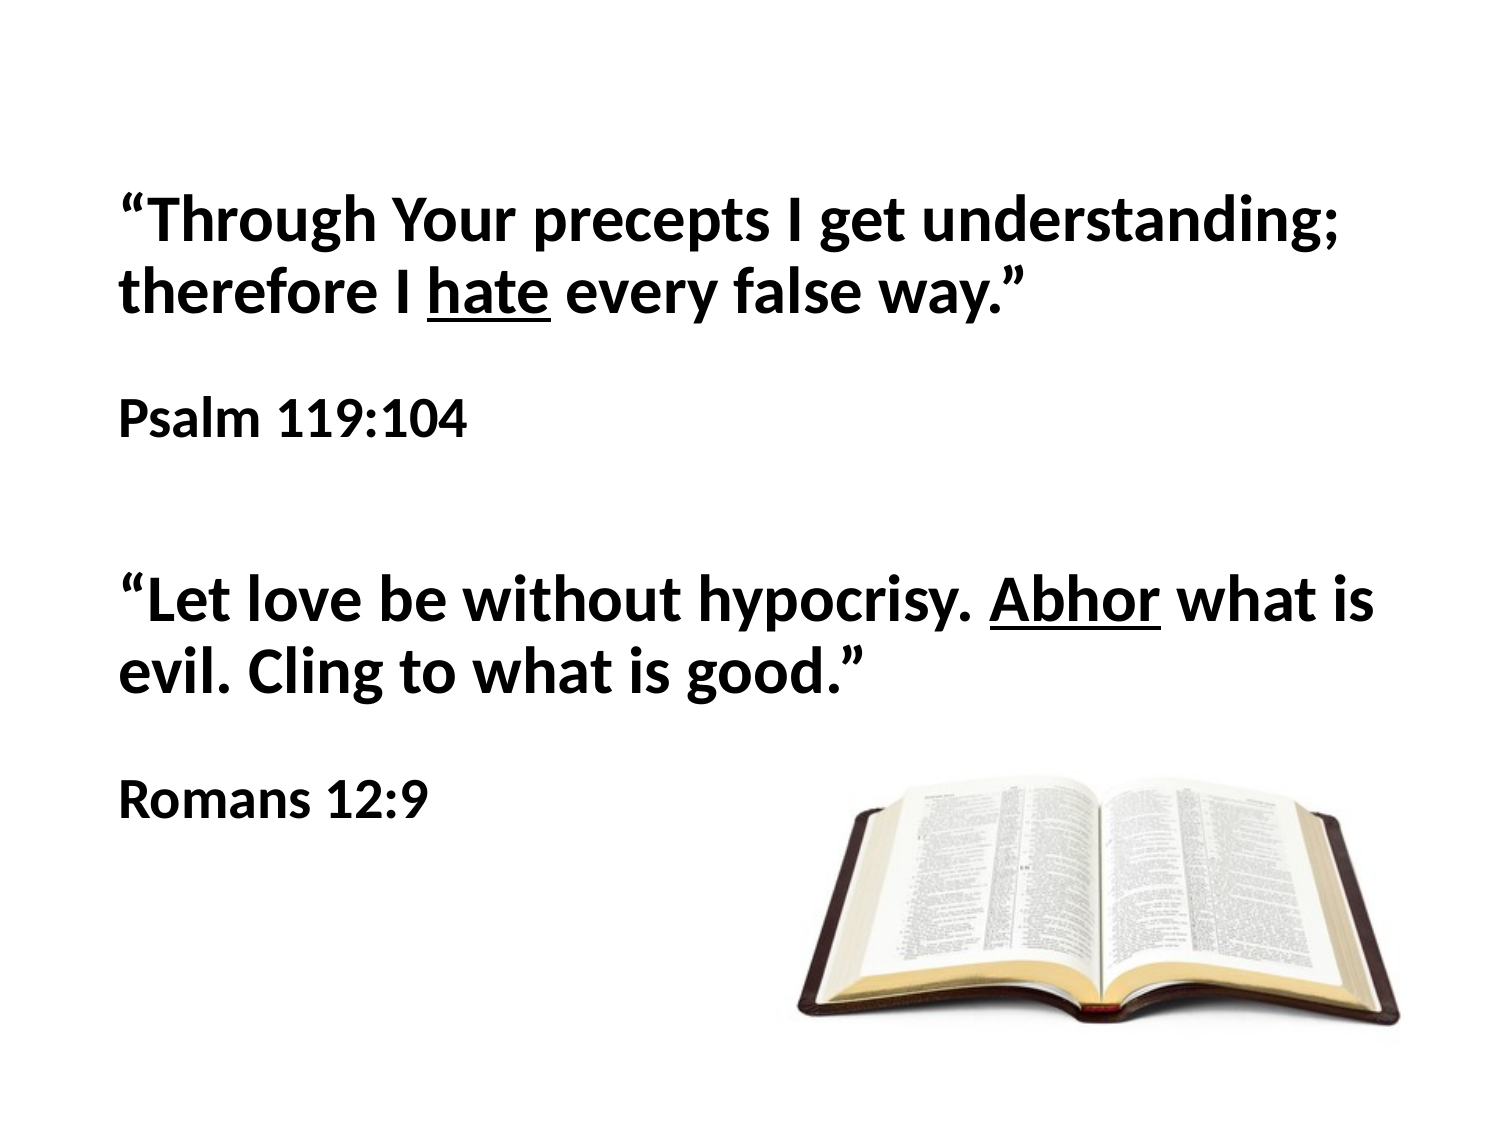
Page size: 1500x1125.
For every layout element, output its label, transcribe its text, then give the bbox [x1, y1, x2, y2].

picture [749, 730, 1460, 1066]
list “Through Your precepts I get understanding; therefore I hate every false way.” Psalm 119:104 “Let love be without hypocrisy. Abhor what is evil. Cling to what is good.” Romans 12:9 [103, 176, 1397, 1014]
